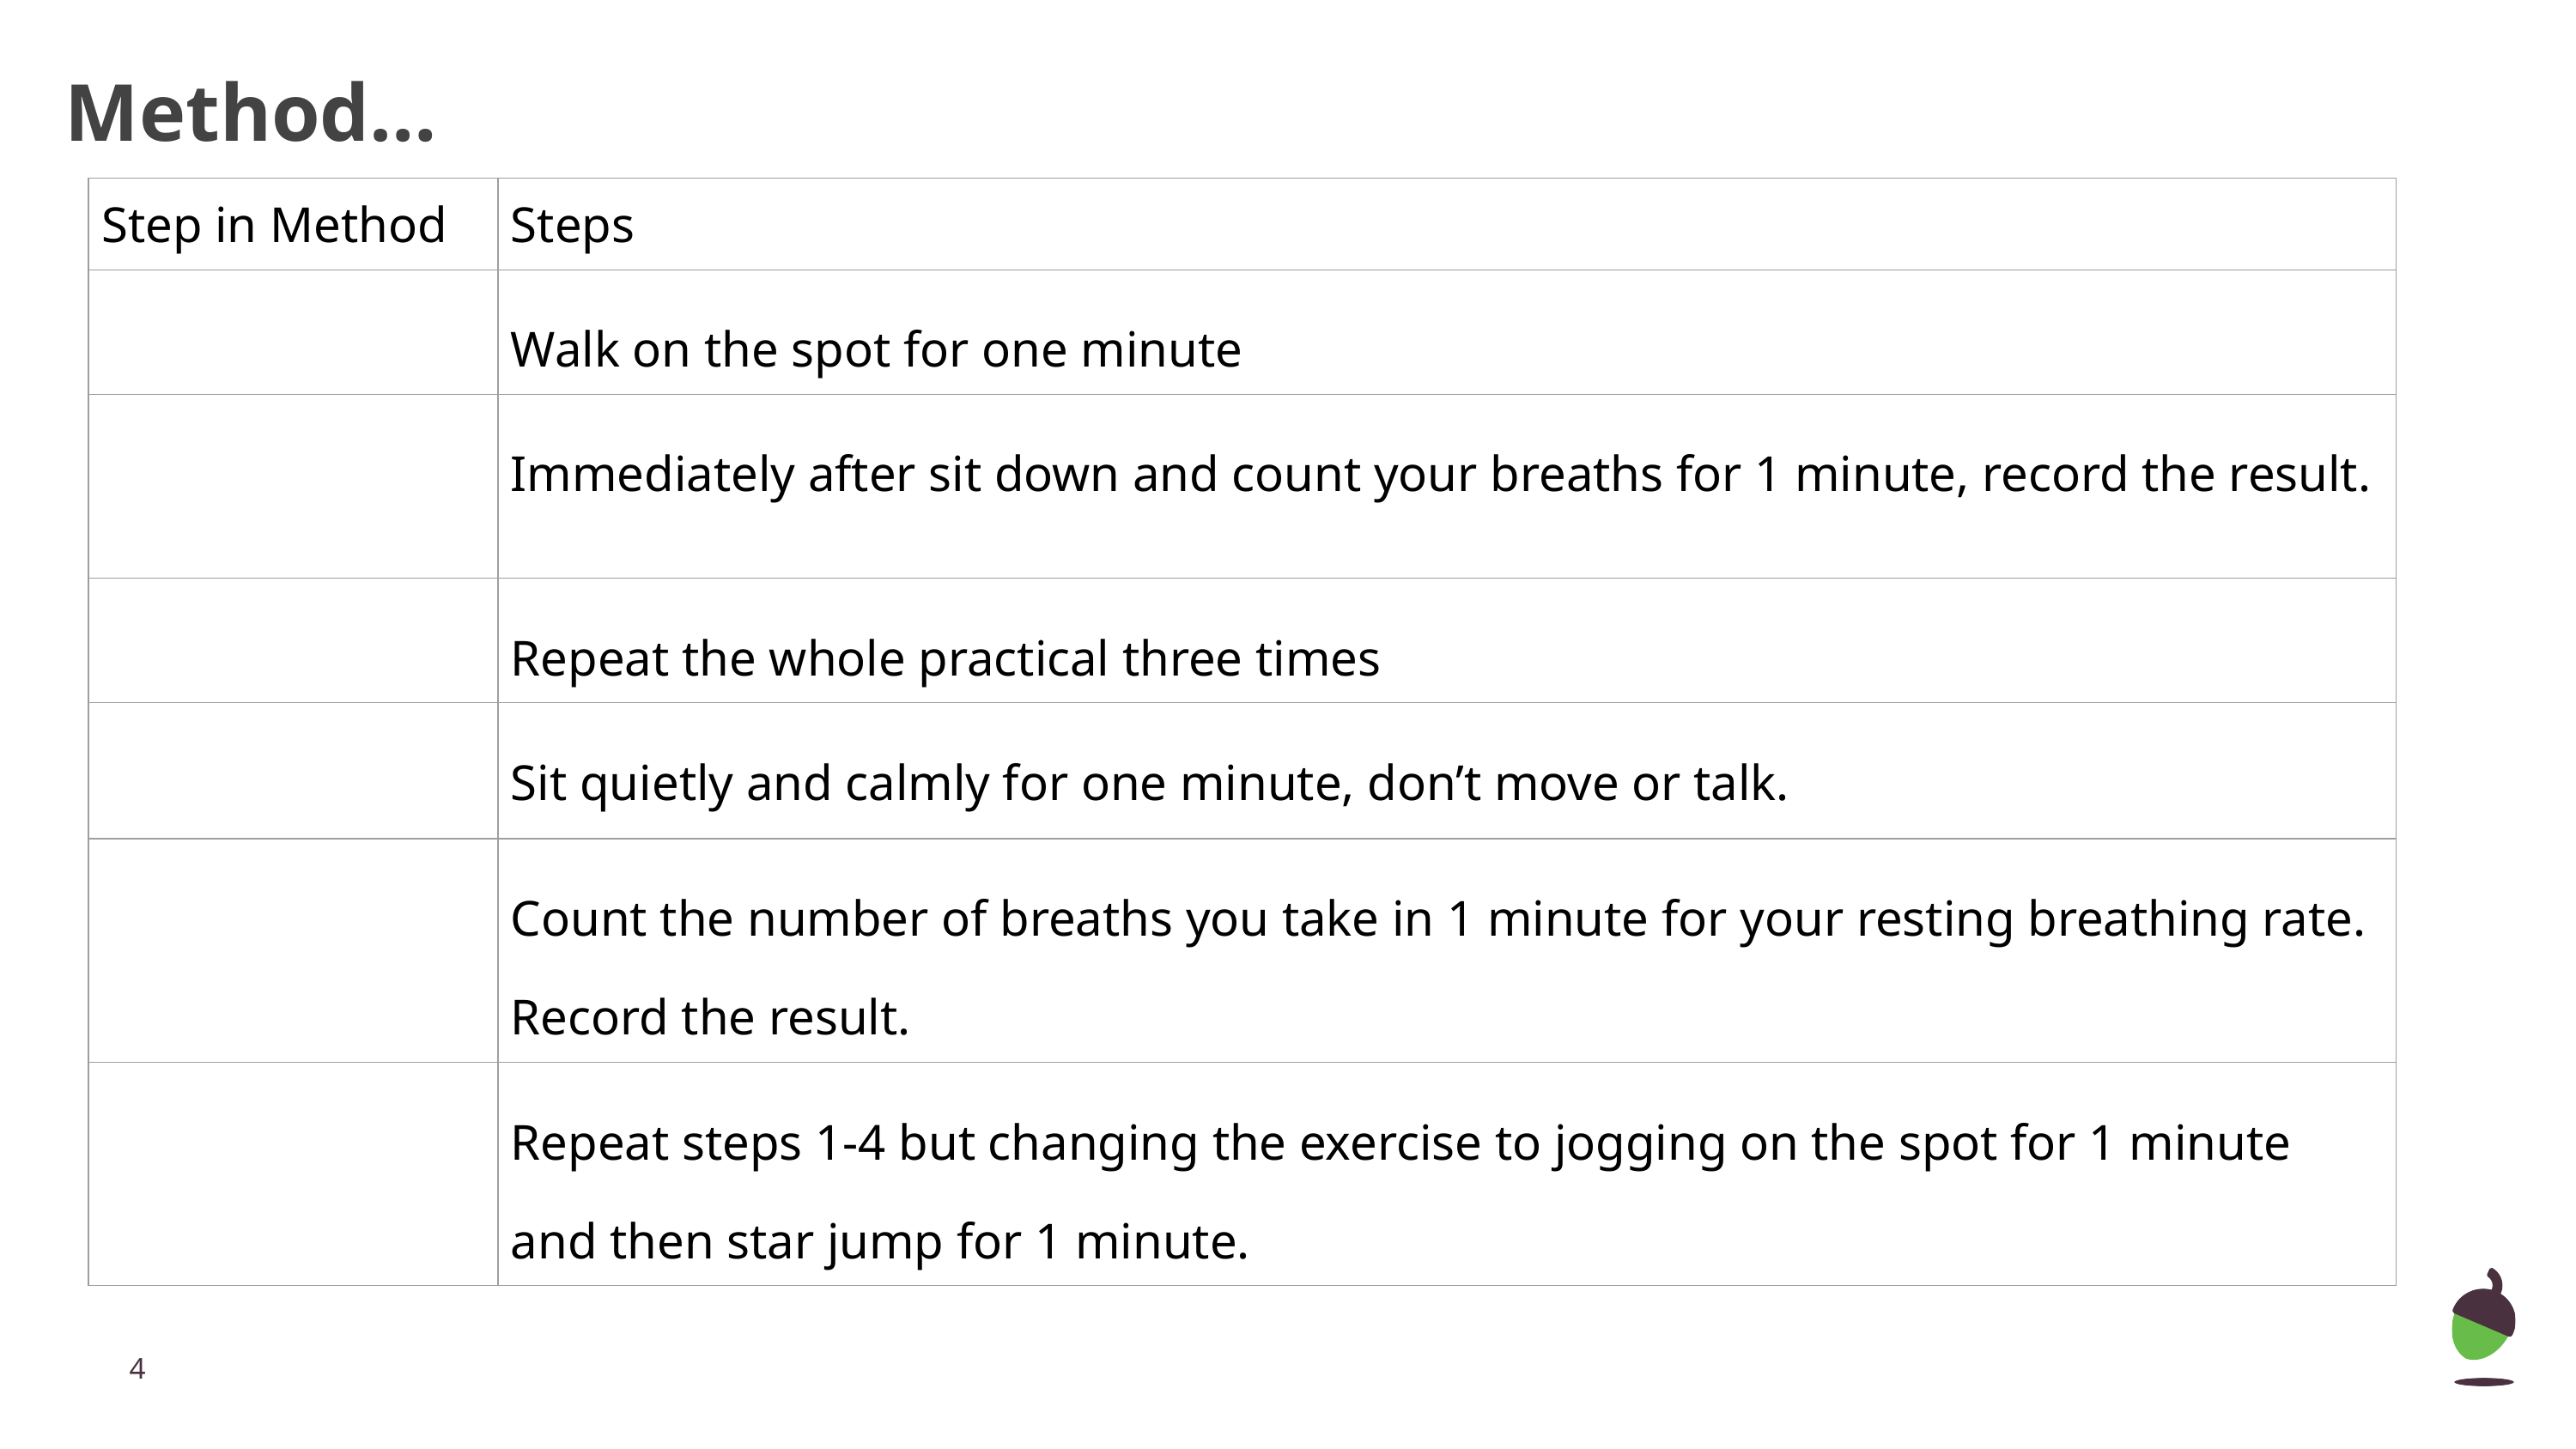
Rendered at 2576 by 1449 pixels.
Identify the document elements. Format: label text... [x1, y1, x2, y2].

table_cell Repeat steps 1-4 but changing the exercise to jogging on the spot for 1 minute and then star jump for 1 minute. [499, 1063, 2396, 1285]
table_header Step in Method [89, 179, 497, 270]
table_cell Repeat the whole practical three times [499, 579, 2396, 702]
table_cell [89, 395, 497, 578]
table_cell [89, 703, 497, 838]
table_cell [89, 1063, 497, 1285]
table_header Steps [499, 179, 2396, 270]
table_cell Immediately after sit down and count your breaths for 1 minute, record the result. [499, 395, 2396, 578]
table_cell Count the number of breaths you take in 1 minute for your resting breathing rate. Record the result. [499, 840, 2396, 1062]
table_cell [89, 270, 497, 394]
picture [2451, 1268, 2516, 1386]
slide_number ‹#› [129, 1349, 332, 1401]
table_cell Sit quietly and calmly for one minute, don’t move or talk. [499, 703, 2396, 838]
table_cell [89, 579, 497, 702]
table_cell Walk on the spot for one minute [499, 270, 2396, 394]
table_cell [89, 840, 497, 1062]
title Method… [64, 47, 1925, 168]
